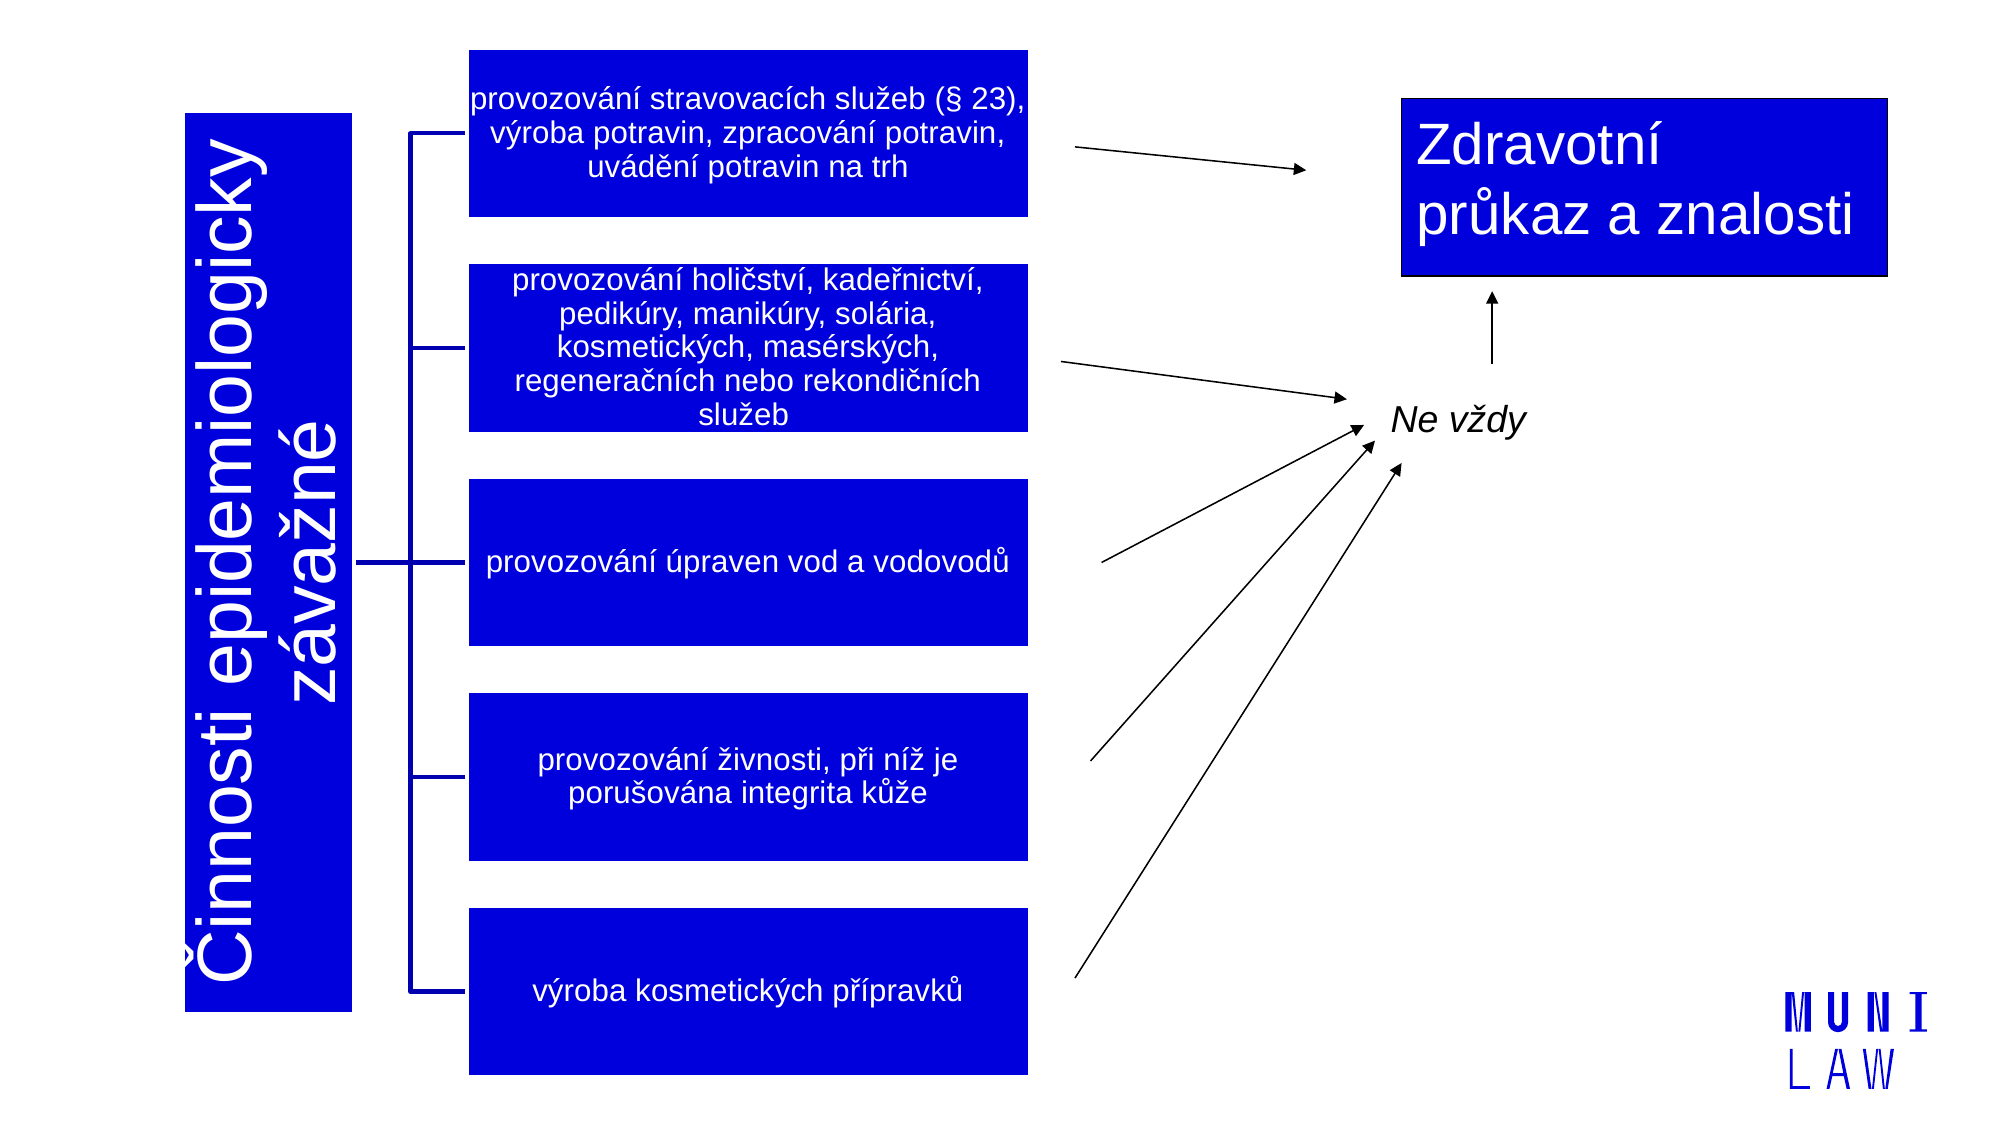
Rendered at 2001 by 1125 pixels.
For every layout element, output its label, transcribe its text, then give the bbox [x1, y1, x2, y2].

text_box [1090, 440, 1376, 461]
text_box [1060, 361, 1348, 400]
text_box Zdravotní průkaz a znalosti [1401, 98, 1888, 277]
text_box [1074, 146, 1307, 171]
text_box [1101, 424, 1365, 438]
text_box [1074, 462, 1402, 979]
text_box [0, 47, 1266, 1078]
text_box Ne vždy [1375, 387, 1541, 447]
